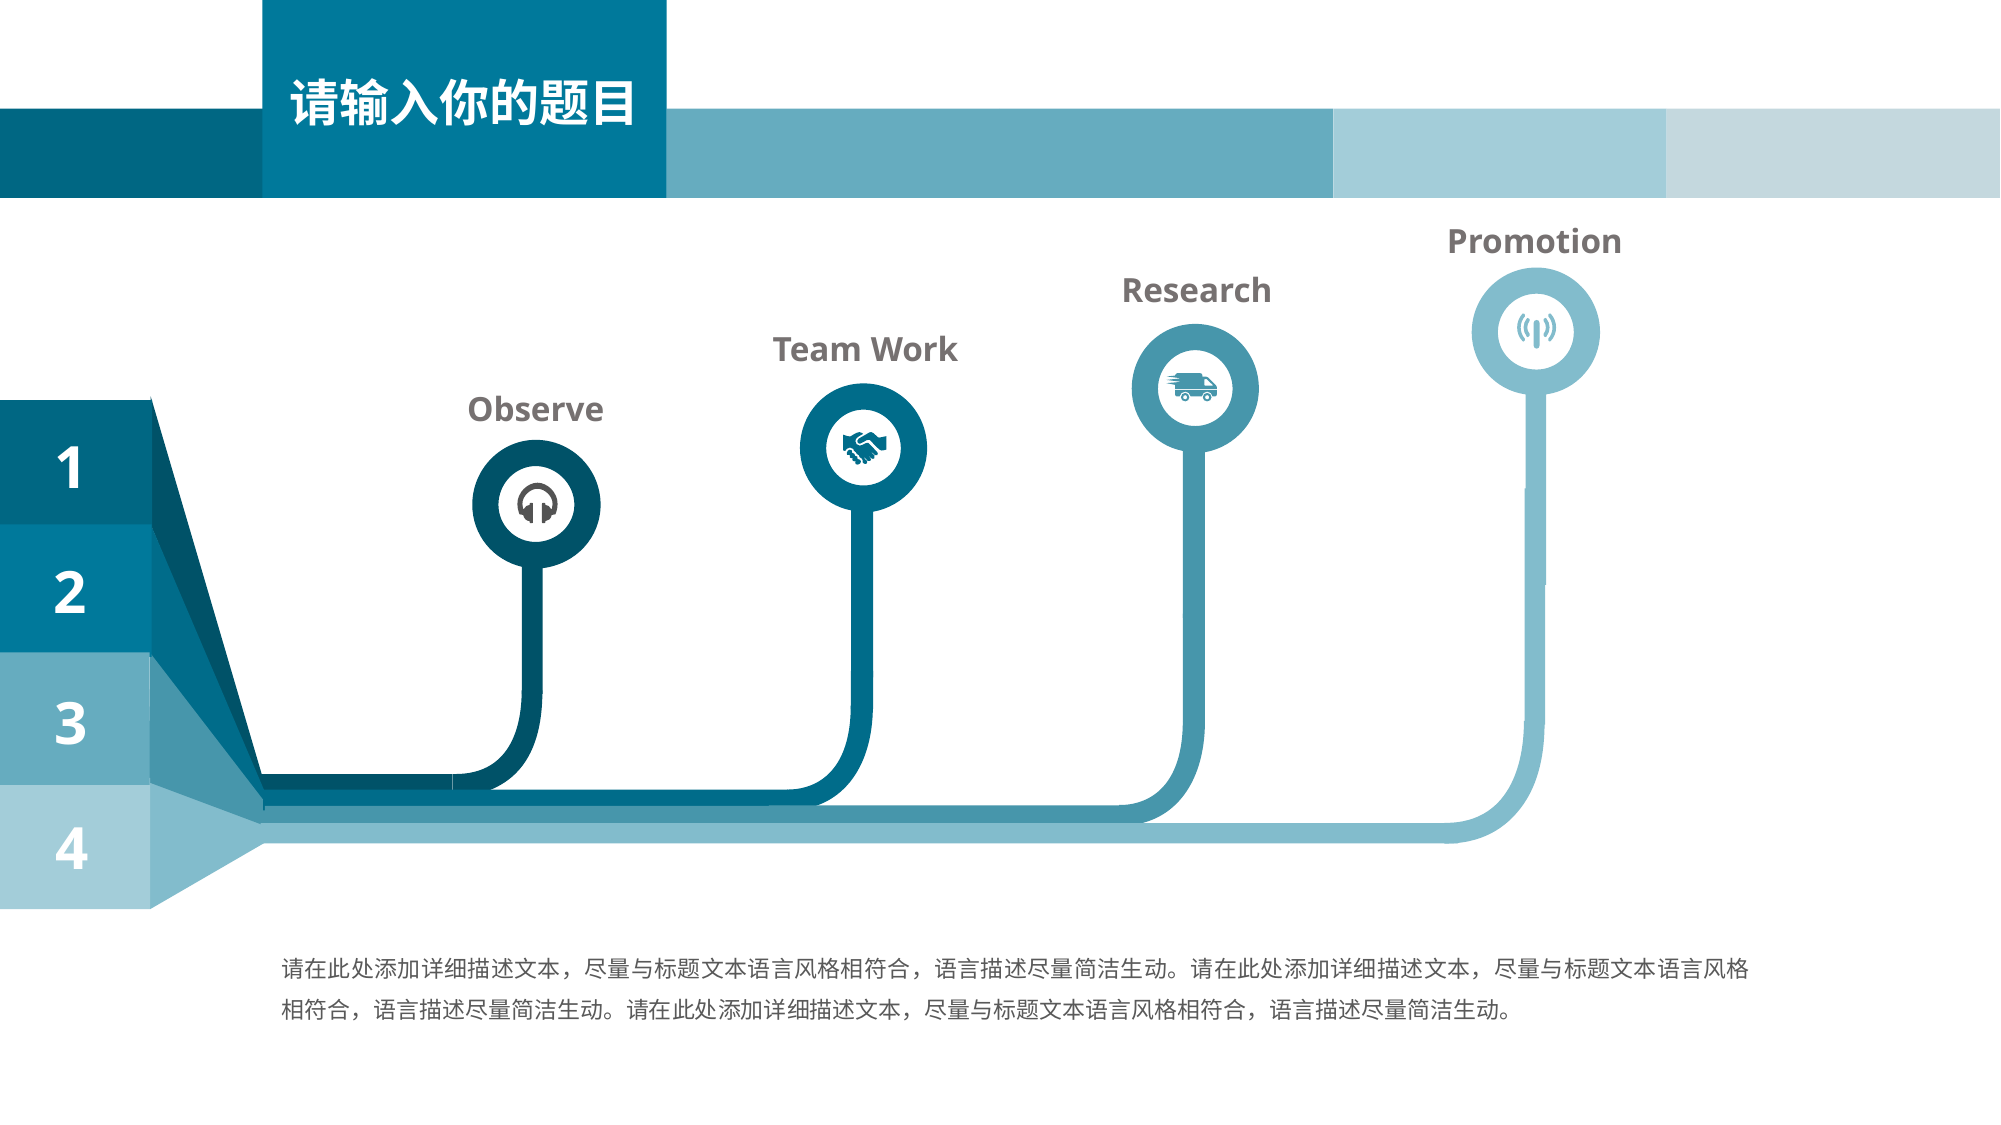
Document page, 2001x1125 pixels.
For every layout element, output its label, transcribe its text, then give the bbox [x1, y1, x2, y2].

text_box [151, 784, 263, 909]
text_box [1471, 267, 1601, 725]
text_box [0, 400, 153, 530]
text_box Research [1106, 262, 1288, 317]
text_box [152, 529, 260, 794]
text_box 请在此处添加详细描述文本，尽量与标题文本语言风格相符合，语言描述尽量简洁生动。请在此处添加详细描述文本，尽量与标题文本语言风格相符合，语言描述尽量简洁生动。请在此处添加详细描述文本，尽量与标题文本语言风格相符合，语言描述尽量简洁生动。 [266, 933, 1767, 1031]
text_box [0, 777, 151, 910]
text_box [150, 655, 260, 824]
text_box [0, 652, 150, 785]
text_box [264, 323, 1259, 720]
text_box [153, 404, 260, 778]
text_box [260, 720, 1545, 844]
text_box Promotion [1432, 212, 1638, 267]
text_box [0, 524, 152, 657]
